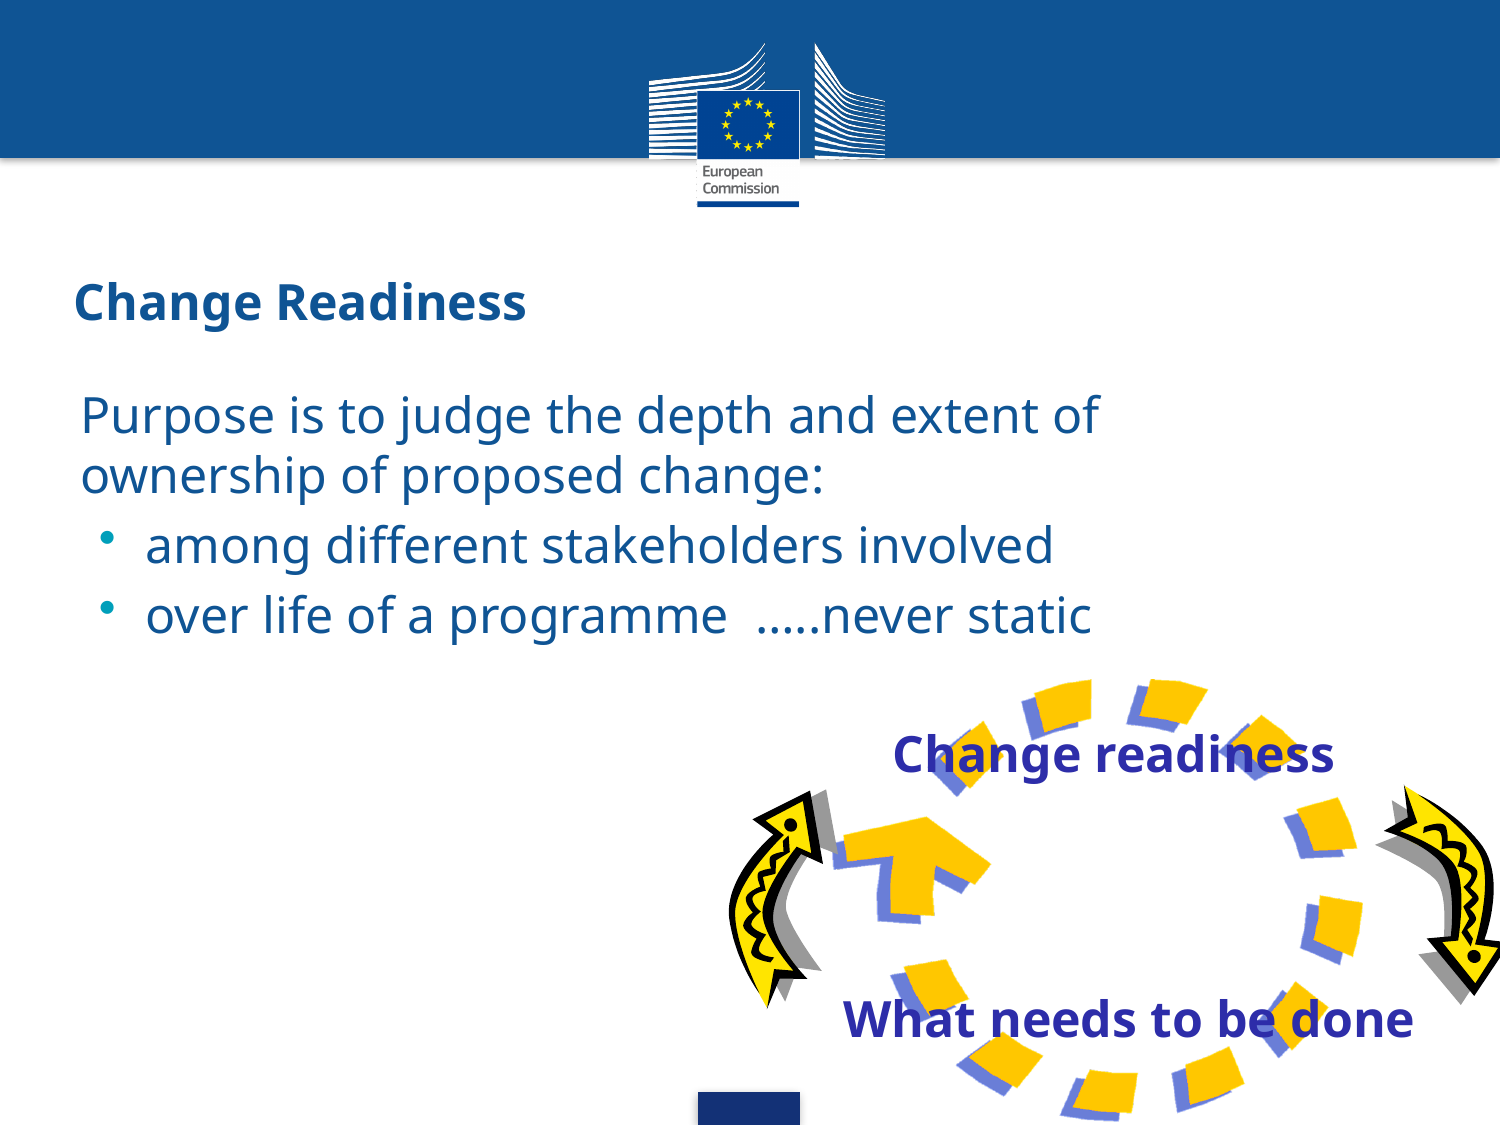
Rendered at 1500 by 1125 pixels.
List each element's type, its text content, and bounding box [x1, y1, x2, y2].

list Purpose is to judge the depth and extent of ownership of proposed change: among different stakeholders involved over life of a programme …..never static [8, 316, 1230, 752]
title Change Readiness [0, 262, 1400, 338]
picture [649, 42, 885, 208]
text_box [711, 679, 1500, 1125]
